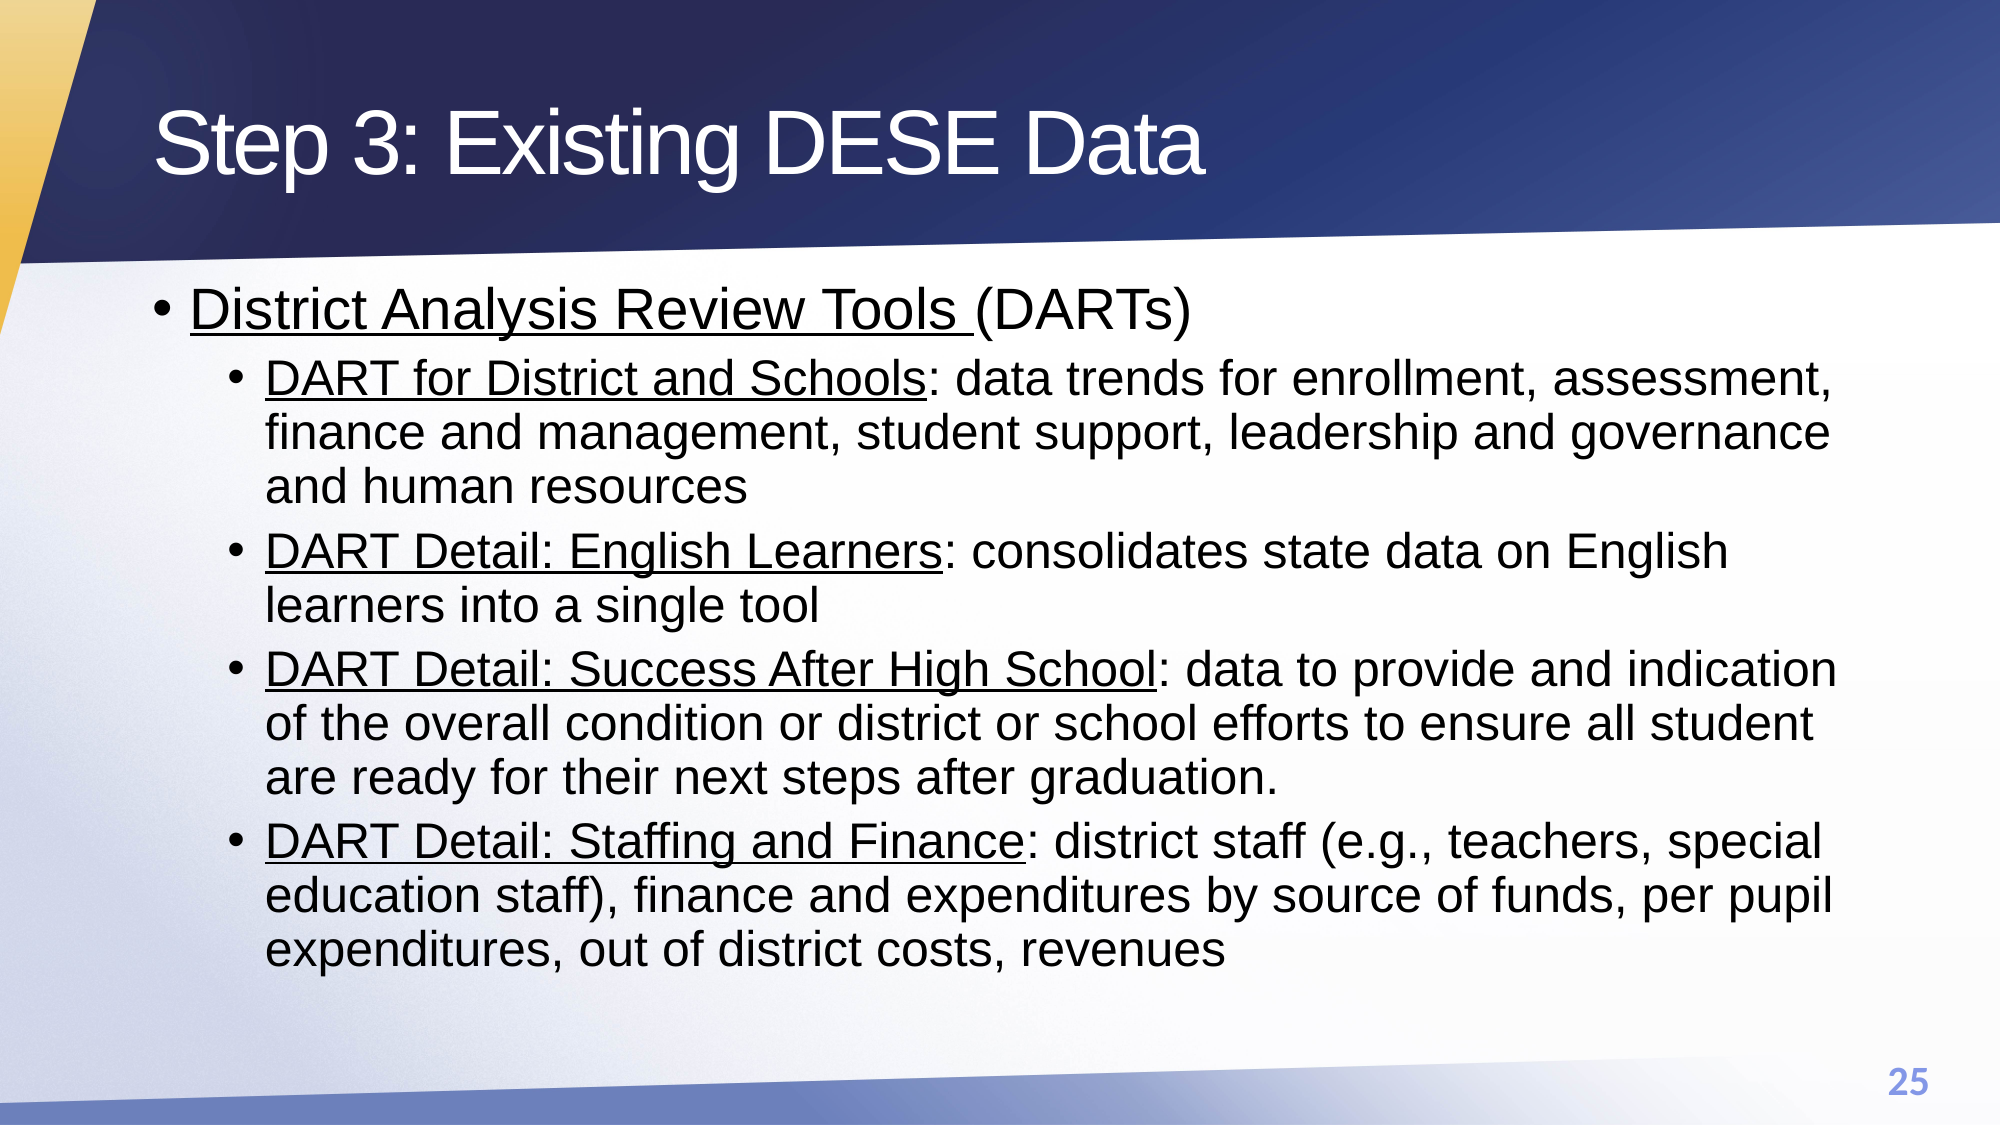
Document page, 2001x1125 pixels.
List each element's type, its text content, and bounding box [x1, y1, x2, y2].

title Step 3: Existing DESE Data [137, 59, 1863, 231]
picture [0, 0, 2000, 1125]
list District Analysis Review Tools (DARTs) DART for District and Schools: data trends for enrollment, assessment, finance and management, student support, leadership and governance and human resources DART Detail: English Learners: consolidates state data on English learners into a single tool DART Detail: Success After High School: data to provide and indication of the overall condition or district or school efforts to ensure all student are ready for their next steps after graduation. DART Detail: Staffing and Finance: district staff (e.g., teachers, special education staff), finance and expenditures by source of funds, per pupil expenditures, out of district costs, revenues [137, 271, 1863, 1066]
